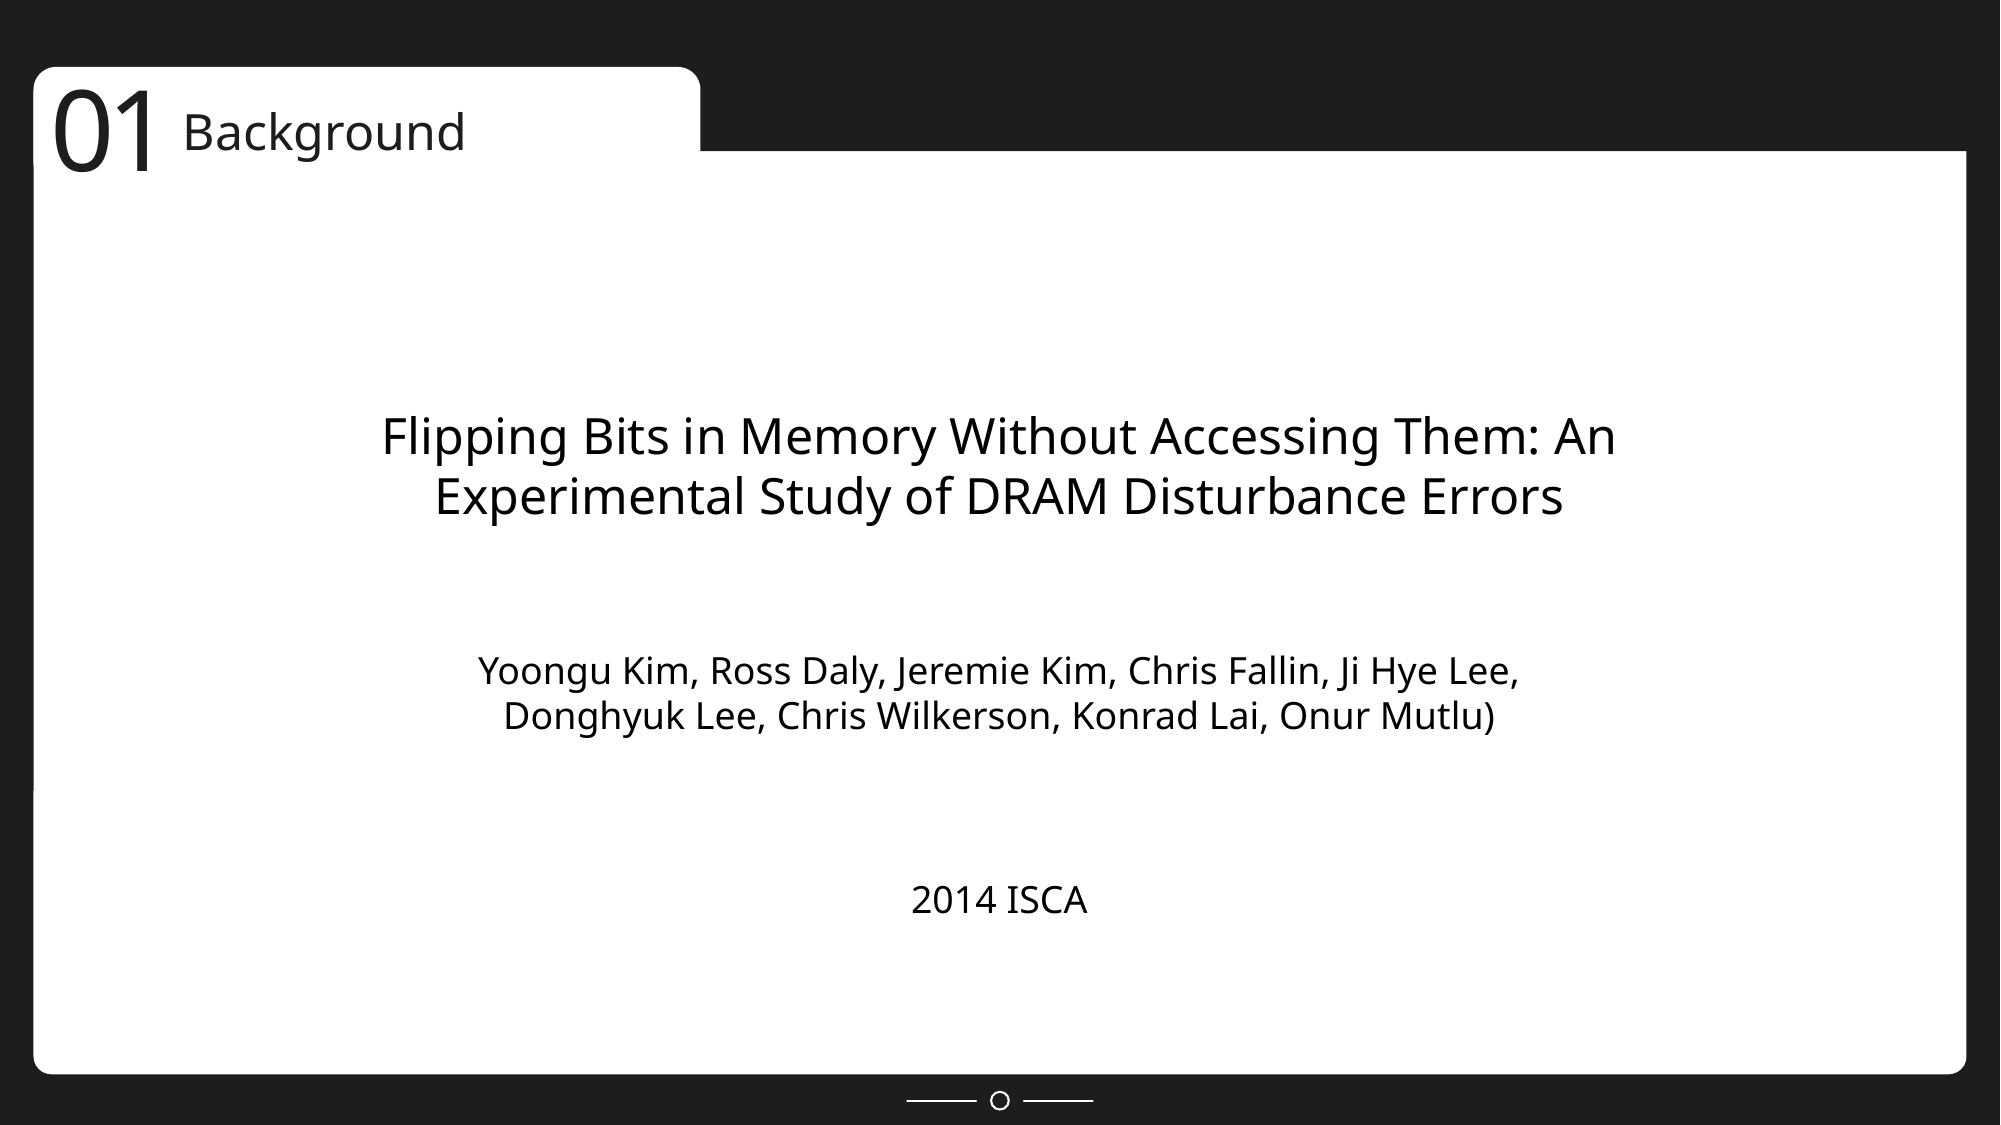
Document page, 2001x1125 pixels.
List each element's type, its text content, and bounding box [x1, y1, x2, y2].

text_box Background [188, 93, 483, 169]
text_box 2014 ISCA [896, 868, 1103, 929]
text_box 01 [35, 51, 188, 201]
text_box Yoongu Kim, Ross Daly, Jeremie Kim, Chris Fallin, Ji Hye Lee, Donghyuk Lee, Chris Wilkerson, Konrad Lai, Onur Mutlu) [463, 639, 1536, 745]
text_box Flipping Bits in Memory Without Accessing Them: An Experimental Study of DRAM Disturbance Errors [274, 396, 1725, 532]
